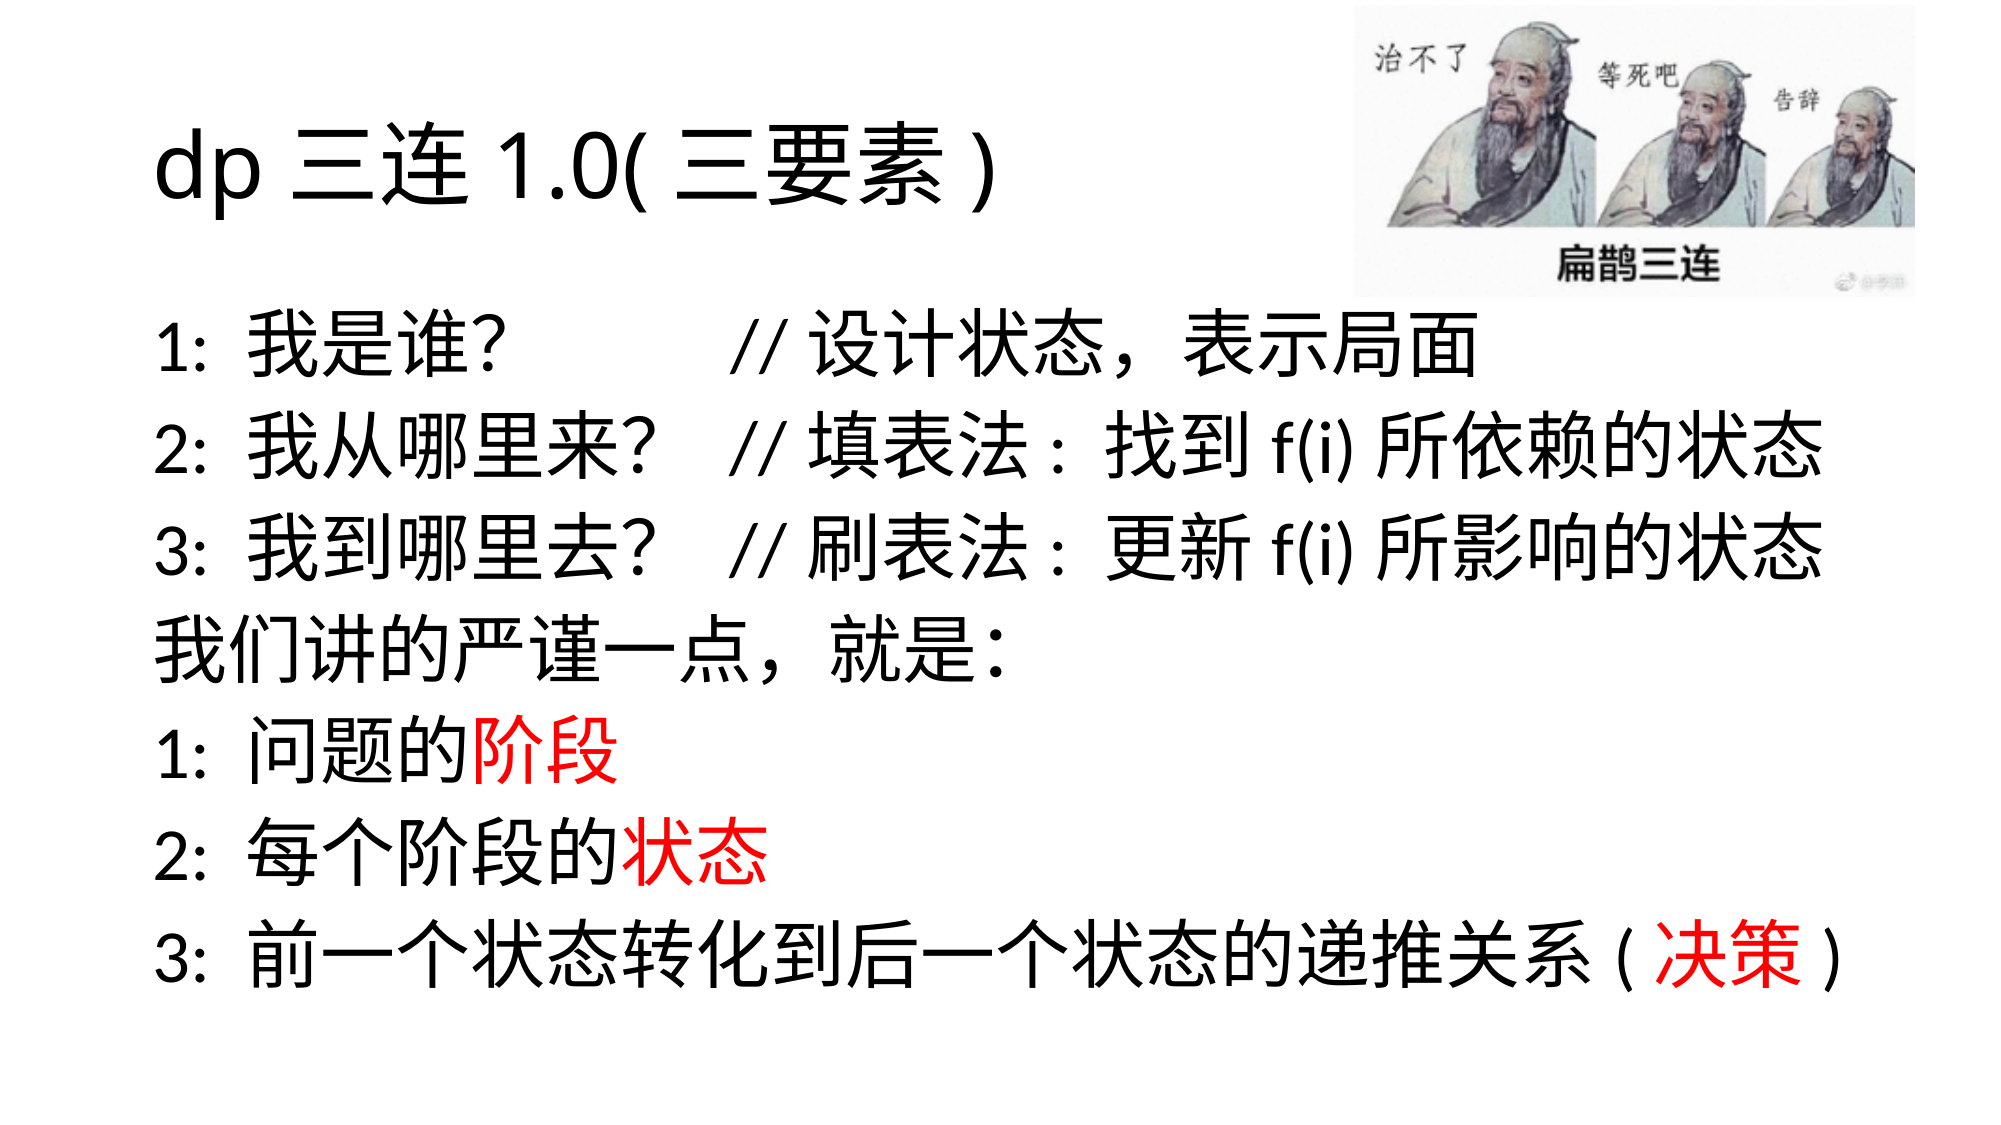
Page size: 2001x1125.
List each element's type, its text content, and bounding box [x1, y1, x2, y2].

title dp三连1.0(三要素) [137, 59, 1354, 278]
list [1354, 5, 1915, 297]
text_box 1: 我是谁？ //设计状态，表示局面 2: 我从哪里来？ //填表法: 找到f(i)所依赖的状态 3: 我到哪里去？ //刷表法: 更新f(i)所影响的状态 我们讲的严谨一点，就是： 1: 问题的阶段 2: 每个阶段的状态 3: 前一个状态转化到后一个状态的递推关系(决策) [137, 299, 1863, 1014]
